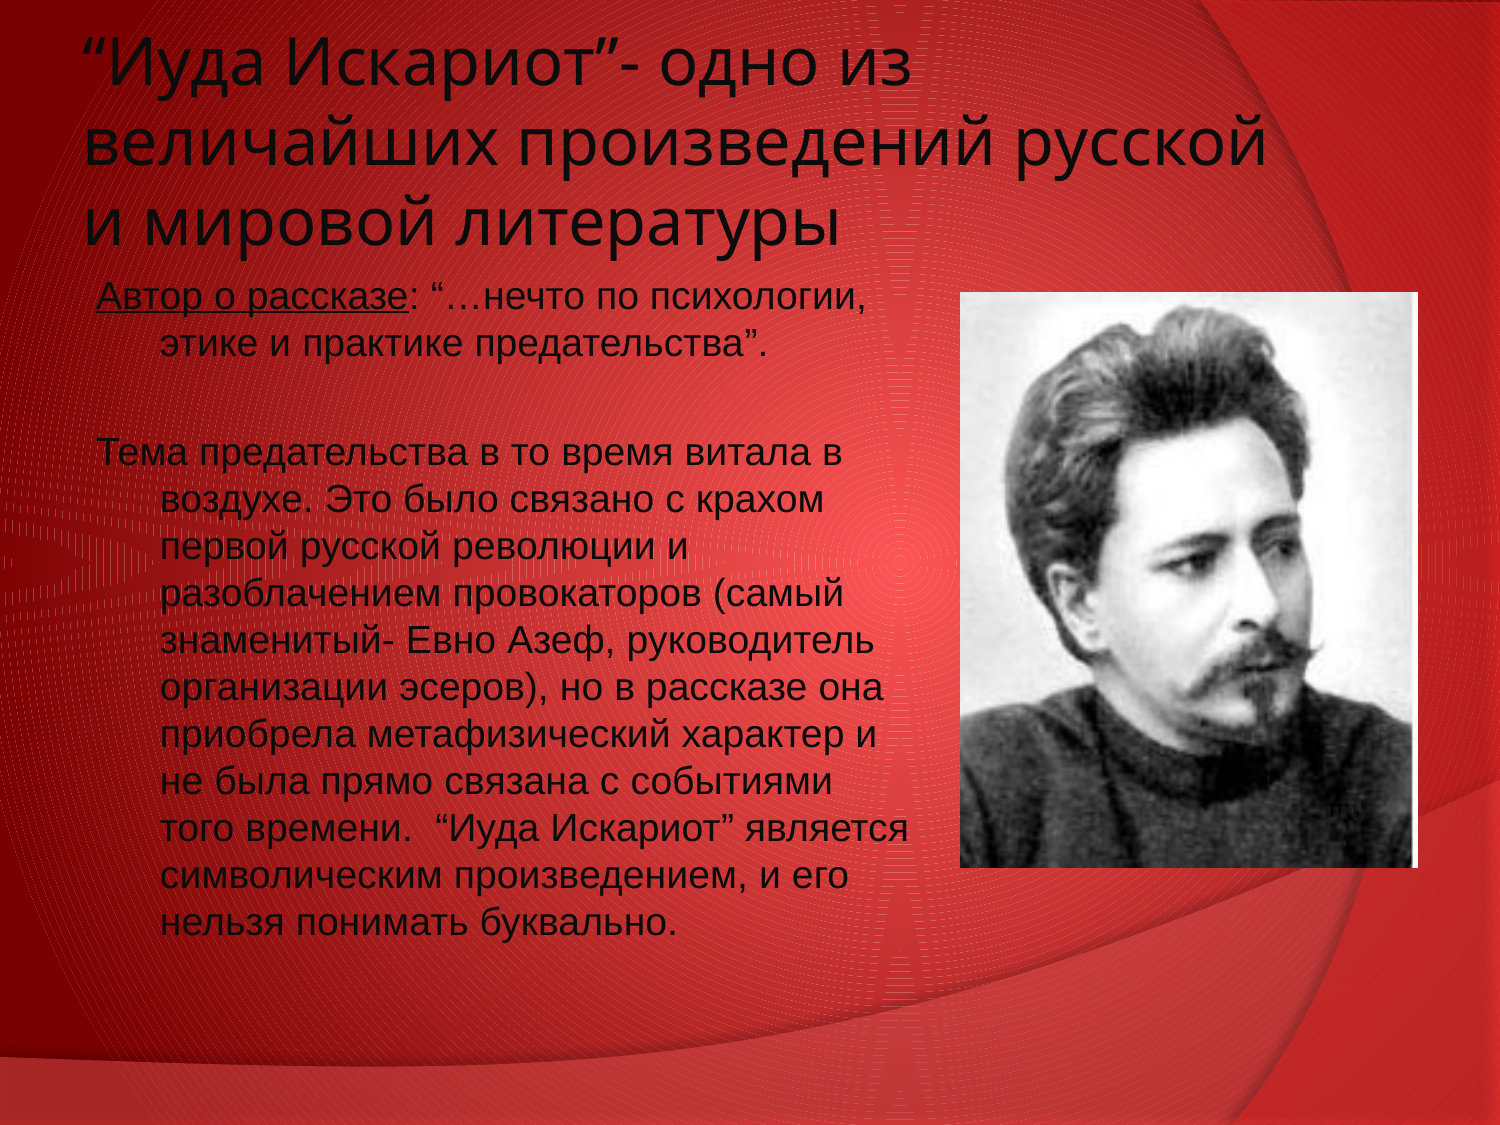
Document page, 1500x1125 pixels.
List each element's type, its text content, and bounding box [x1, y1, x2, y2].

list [960, 292, 1419, 868]
list Автор о рассказе: “…нечто по психологии, этике и практике предательства”. Тема предательства в то время витала в воздухе. Это было связано с крахом первой русской революции и разоблачением провокаторов (самый знаменитый- Евно Азеф, руководитель организации эсеров), но в рассказе она приобрела метафизический характер и не была прямо связана с событиями того времени. “Иуда Искариот” является символическим произведением, и его нельзя понимать буквально. [74, 262, 927, 1006]
title “Иуда Искариот”- одно из величайших произведений русской и мировой литературы [74, 44, 1301, 233]
